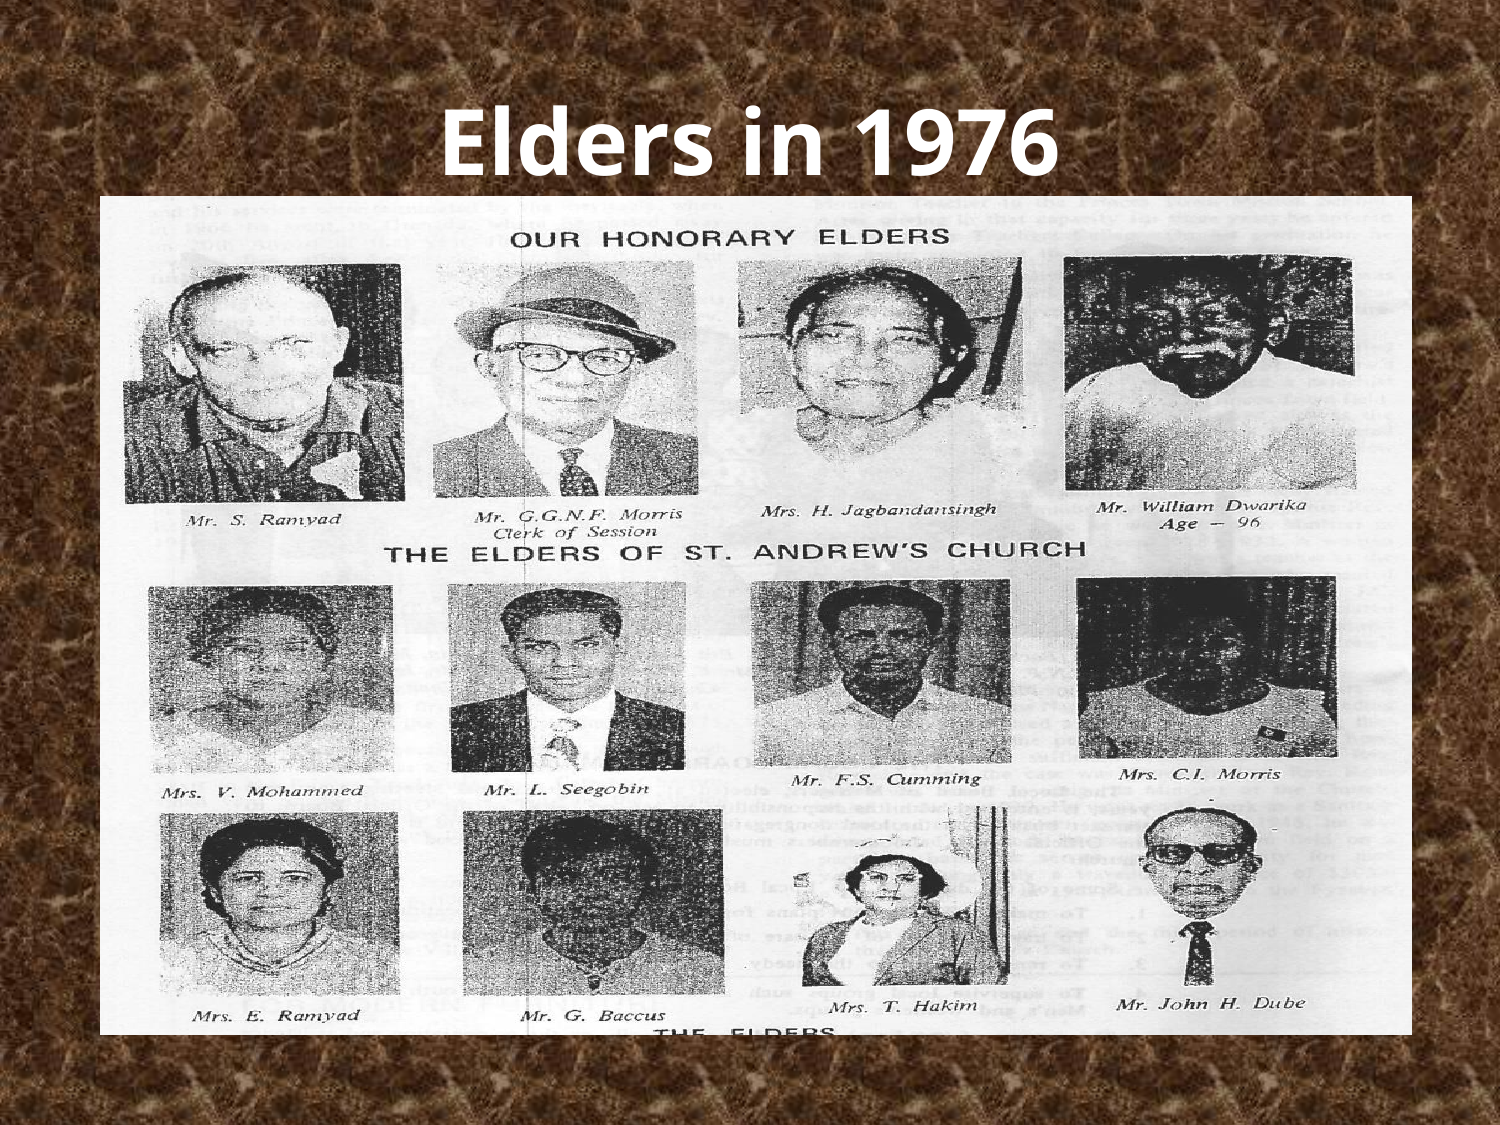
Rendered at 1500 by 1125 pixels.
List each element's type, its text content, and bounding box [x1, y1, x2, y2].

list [100, 195, 1412, 1036]
picture [0, 0, 1500, 1125]
title Elders in 1976 [75, 45, 1425, 233]
